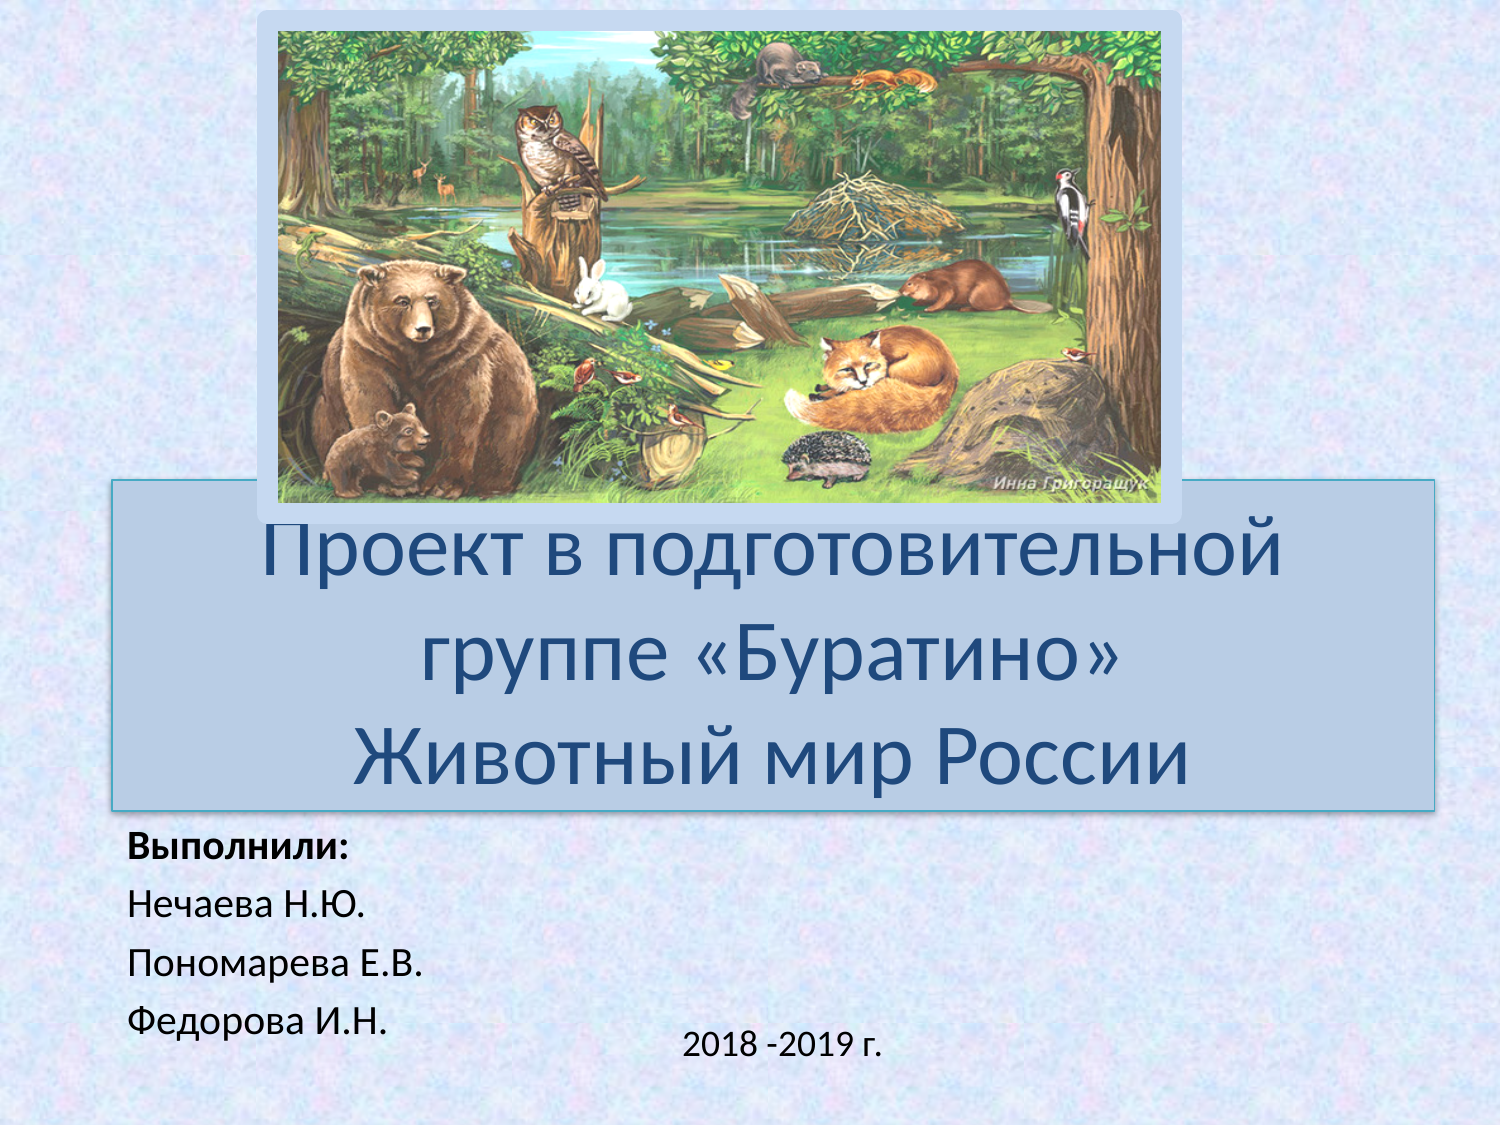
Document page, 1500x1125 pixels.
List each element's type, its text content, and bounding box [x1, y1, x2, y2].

title Проект в подготовительной группе «Буратино» Животный мир России [111, 479, 1435, 812]
subtitle Выполнили: Нечаева Н.Ю. Пономарева Е.В. Федорова И.Н. [112, 751, 472, 1071]
text_box 2018 -2019 г. [667, 1011, 939, 1072]
picture [277, 30, 1162, 504]
